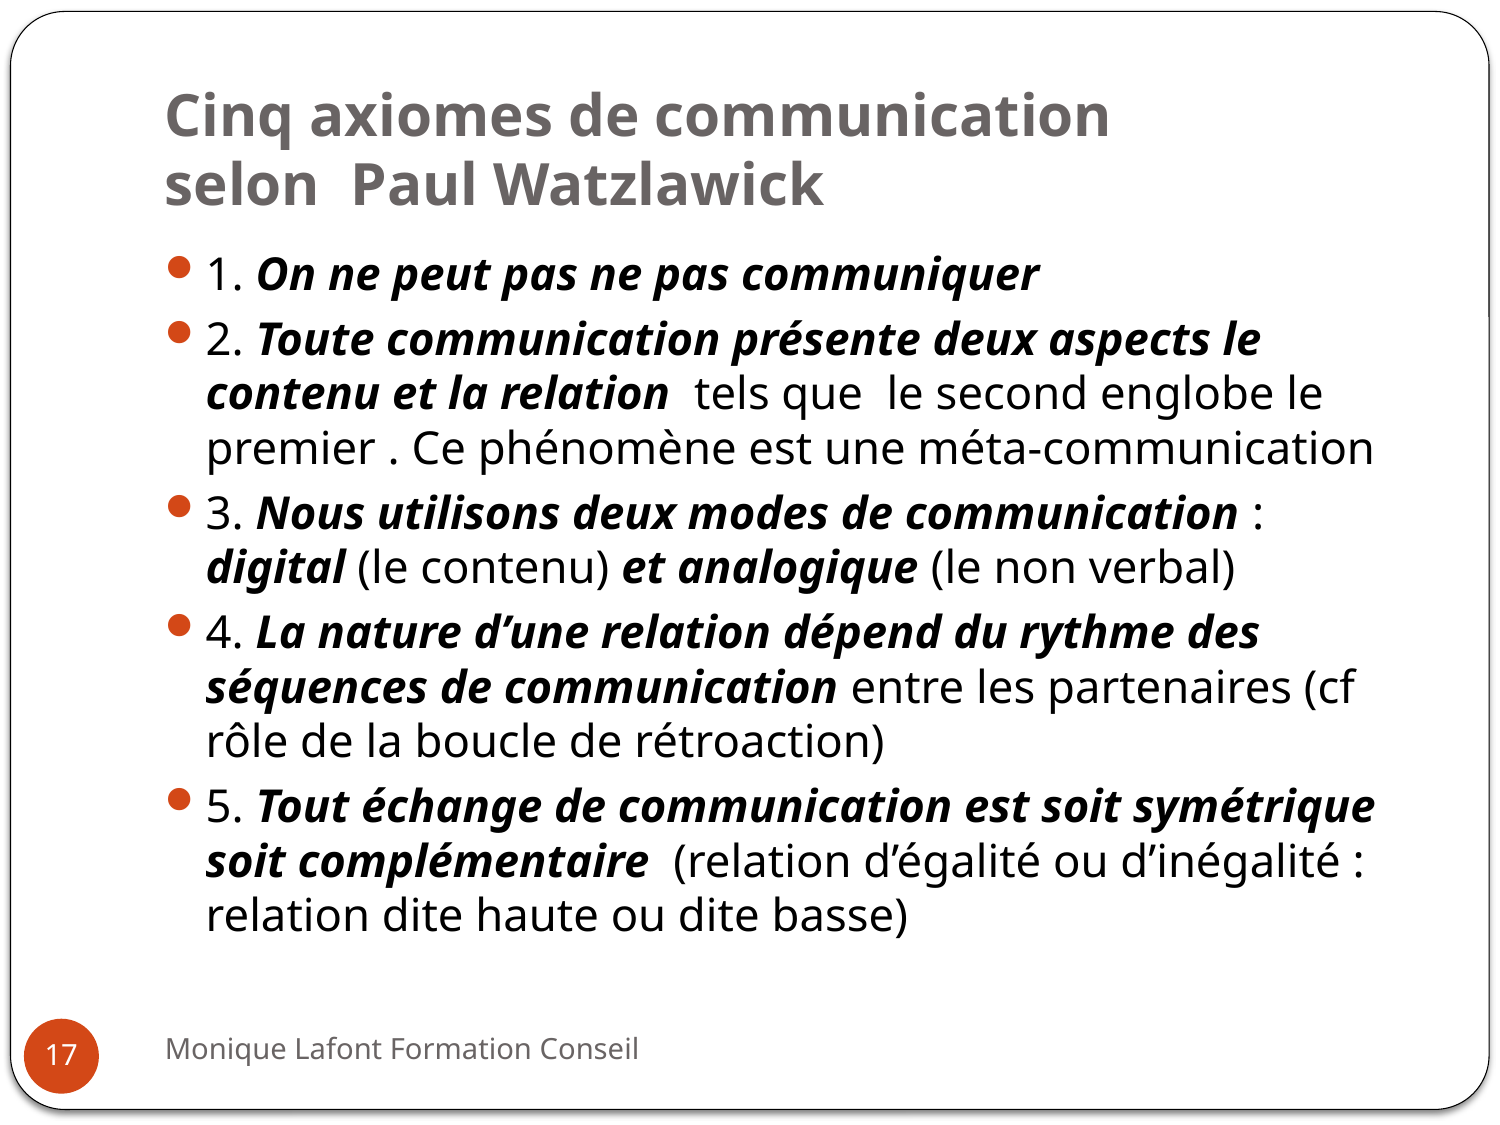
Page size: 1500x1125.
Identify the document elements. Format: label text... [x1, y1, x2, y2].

title Cinq axiomes de communication selon Paul Watzlawick [150, 45, 1425, 233]
list 1. On ne peut pas ne pas communiquer 2. Toute communication présente deux aspects le contenu et la relation tels que le second englobe le premier . Ce phénomène est une méta-communication 3. Nous utilisons deux modes de communication : digital (le contenu) et analogique (le non verbal) 4. La nature d’une relation dépend du rythme des séquences de communication entre les partenaires (cf rôle de la boucle de rétroaction) 5. Tout échange de communication est soit symétrique soit complémentaire (relation d’égalité ou d’inégalité : relation dite haute ou dite basse) [150, 237, 1425, 988]
footer Monique Lafont Formation Conseil [150, 1012, 800, 1088]
slide_number 17 [23, 1018, 99, 1094]
